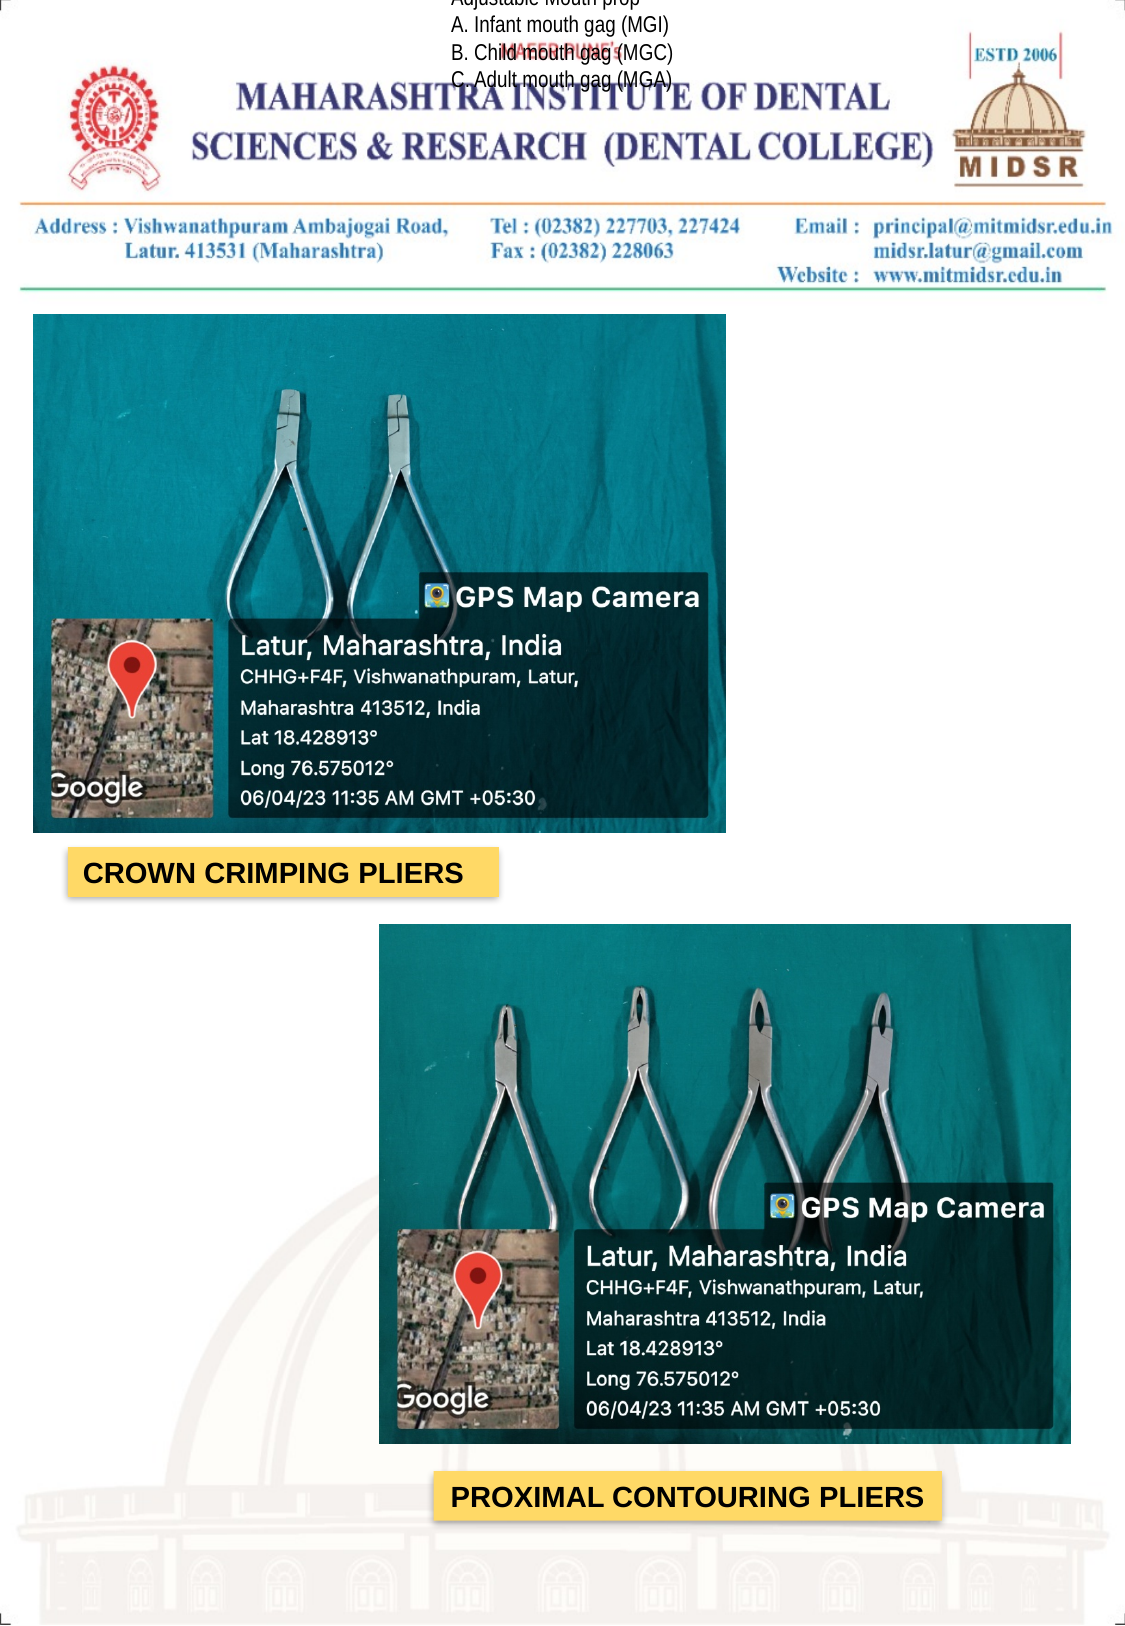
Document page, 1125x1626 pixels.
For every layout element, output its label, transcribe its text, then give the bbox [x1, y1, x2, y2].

text_box Adjustable Mouth prop A. Infant mouth gag (MGI) B. Child mouth gag (MGC) C. Adult mouth gag (MGA) [436, 0, 689, 100]
text_box PROXIMAL CONTOURING PLIERS [433, 1471, 942, 1521]
text_box CROWN CRIMPING PLIERS [67, 847, 499, 897]
picture [0, 0, 1125, 1625]
